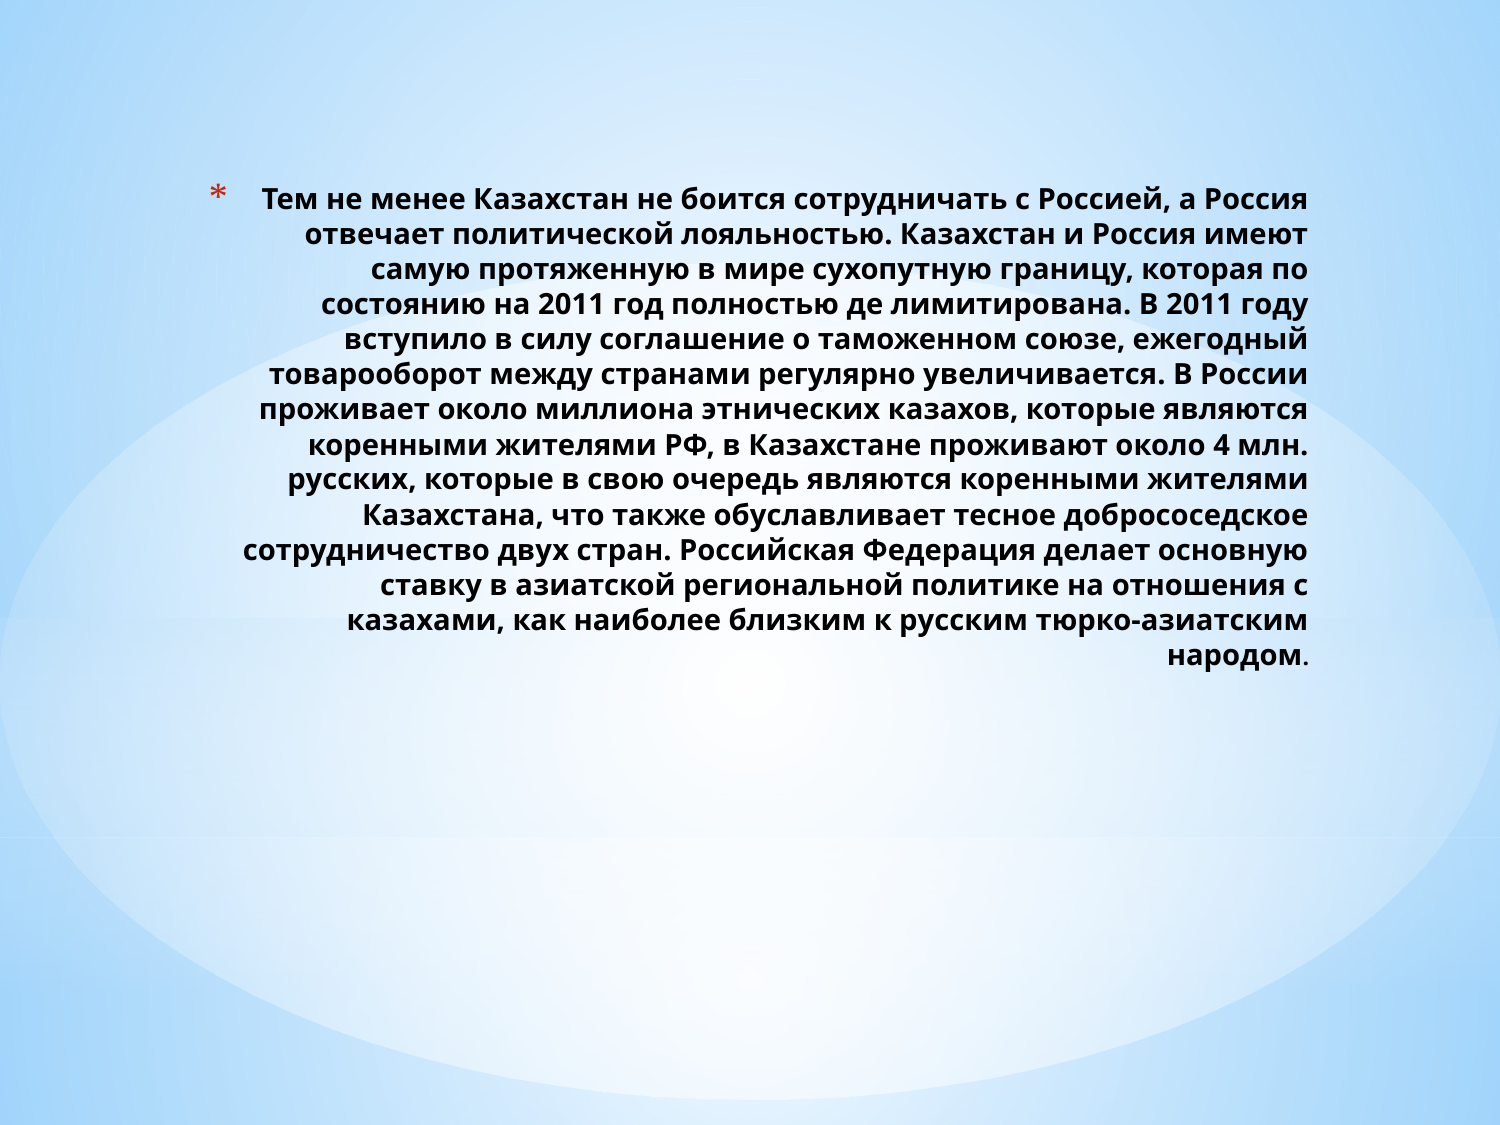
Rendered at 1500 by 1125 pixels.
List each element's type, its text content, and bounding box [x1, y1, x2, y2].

title Тем не менее Казахстан не боится сотрудничать с Россией, а Россия отвечает политической лояльностью. Казахстан и Россия имеют самую протяженную в мире сухопутную границу, которая по состоянию на 2011 год полностью де лимитирована. В 2011 году вступило в силу соглашение о таможенном союзе, ежегодный товарооборот между странами регулярно увеличивается. В России проживает около миллиона этнических казахов, которые являются коренными жителями РФ, в Казахстане проживают около 4 млн. русских, которые в свою очередь являются коренными жителями Казахстана, что также обуславливает тесное добрососедское сотрудничество двух стран. Российская Федерация делает основную ставку в азиатской региональной политике на отношения с казахами, как наиболее близким к русским тюрко-азиатским народом. [164, 172, 1325, 914]
